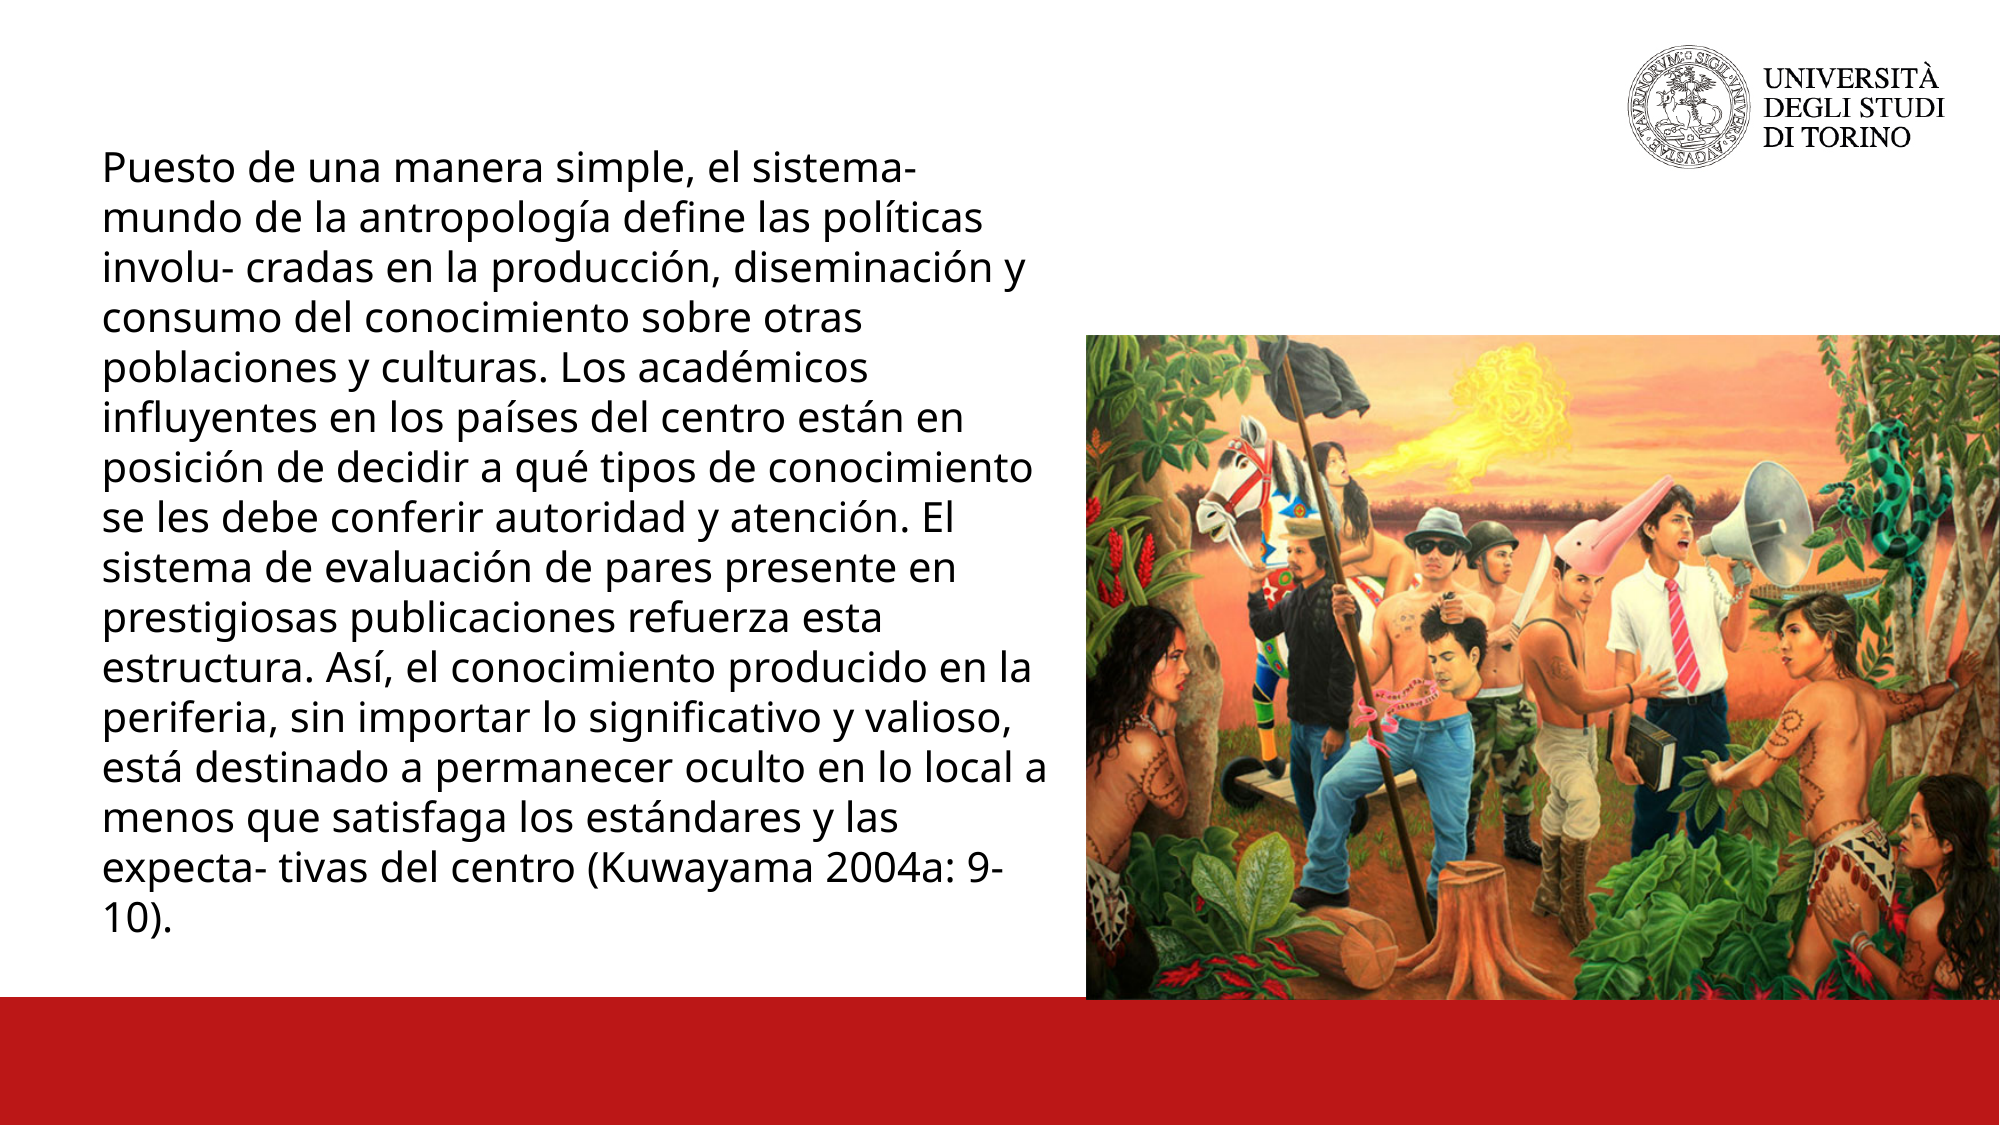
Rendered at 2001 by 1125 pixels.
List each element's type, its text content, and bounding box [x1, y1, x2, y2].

text_box Puesto de una manera simple, el sistema-mundo de la antropología define las políticas involu- cradas en la producción, diseminación y consumo del conocimiento sobre otras poblaciones y culturas. Los académicos influyentes en los países del centro están en posición de decidir a qué tipos de conocimiento se les debe conferir autoridad y atención. El sistema de evaluación de pares presente en prestigiosas publicaciones refuerza esta estructura. Así, el conocimiento producido en la periferia, sin importar lo significativo y valioso, está destinado a permanecer oculto en lo local a menos que satisfaga los estándares y las expecta- tivas del centro (Kuwayama 2004a: 9-10). [86, 133, 1065, 999]
picture [1086, 335, 2000, 1001]
picture [1605, 22, 1964, 193]
